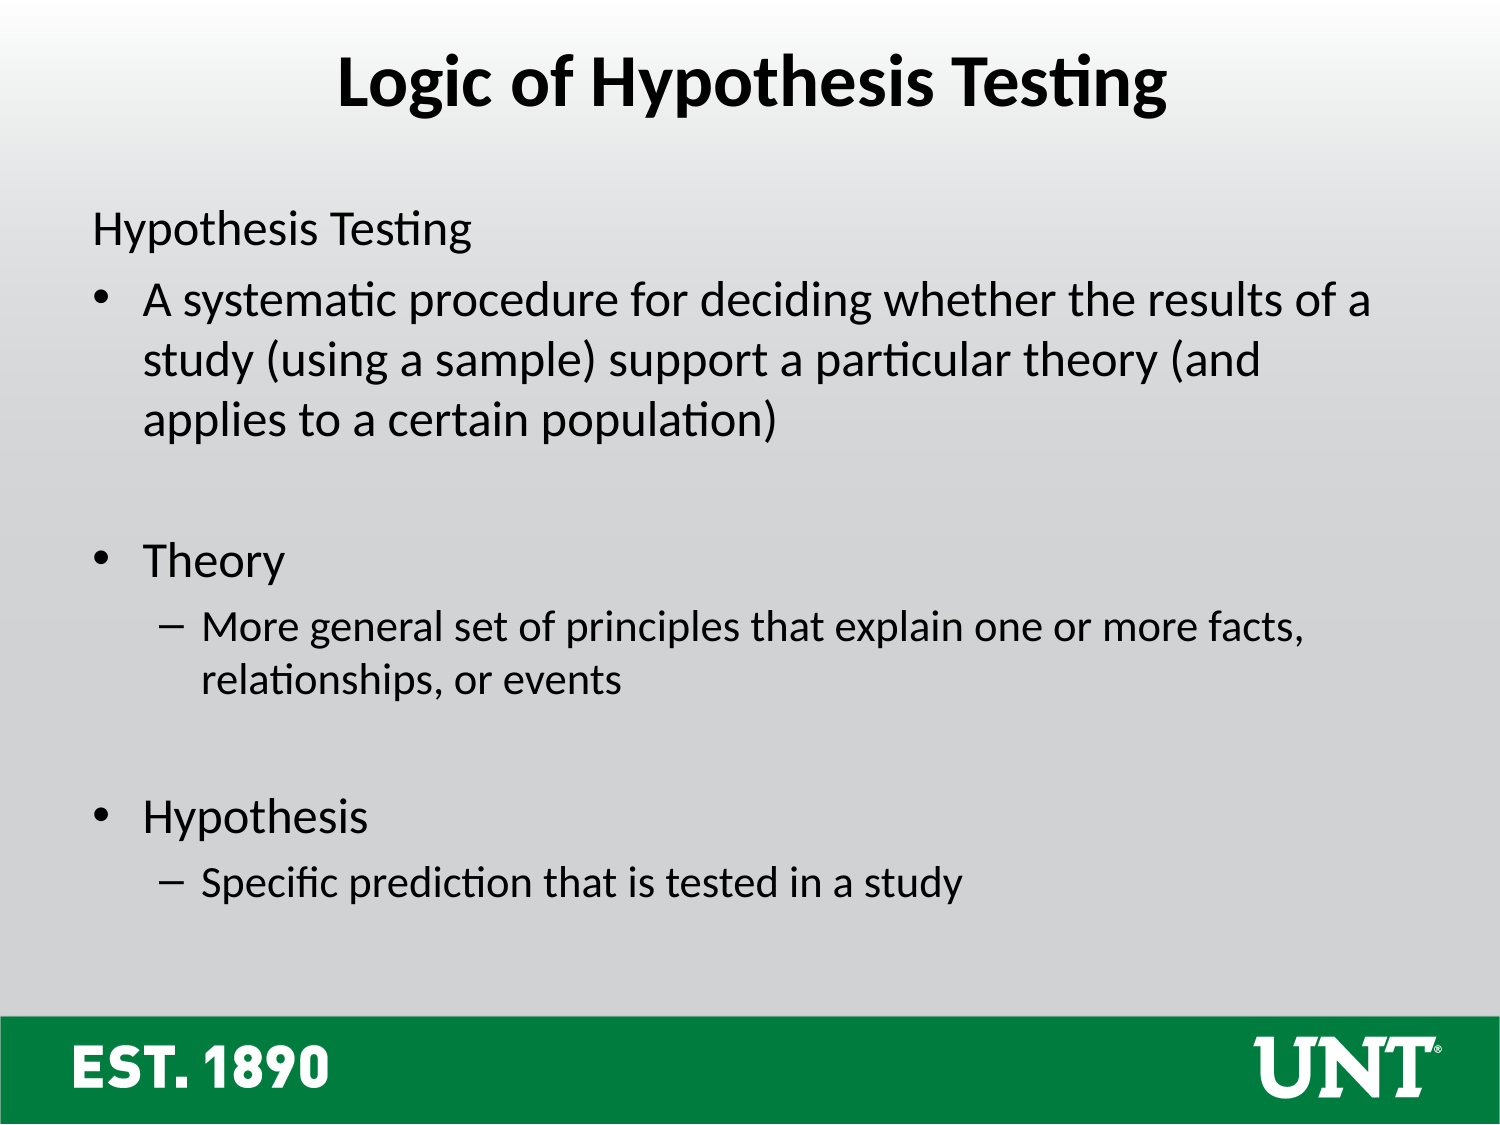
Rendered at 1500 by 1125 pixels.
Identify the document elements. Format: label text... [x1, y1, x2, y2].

picture [0, 0, 1500, 1125]
list Logic of Hypothesis Testing Hypothesis Testing A systematic procedure for deciding whether the results of a study (using a sample) support a particular theory (and applies to a certain population) Theory More general set of principles that explain one or more facts, relationships, or events Hypothesis Specific prediction that is tested in a study [77, 23, 1430, 920]
